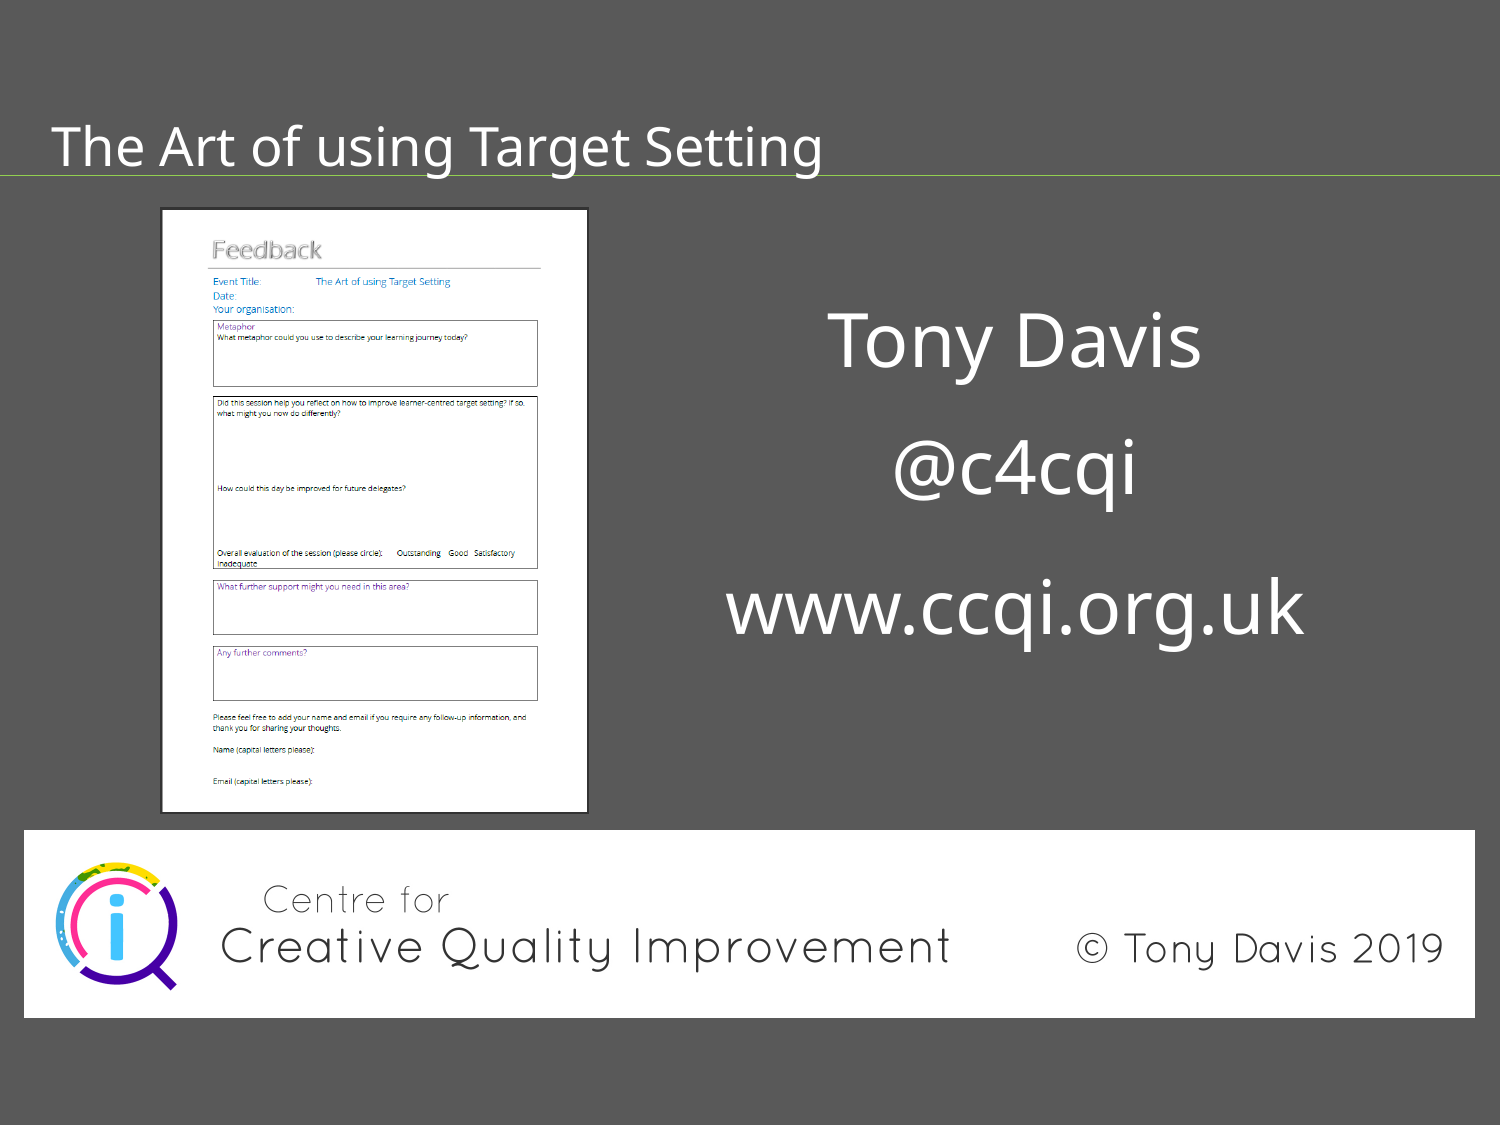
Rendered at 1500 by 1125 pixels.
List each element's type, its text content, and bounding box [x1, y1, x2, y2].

picture [24, 830, 1475, 1018]
text_box www.ccqi.org.uk [710, 551, 1321, 657]
text_box The Art of using Target Setting [51, 99, 1450, 191]
picture [160, 207, 589, 814]
text_box Tony Davis @c4cqi [812, 285, 1219, 518]
